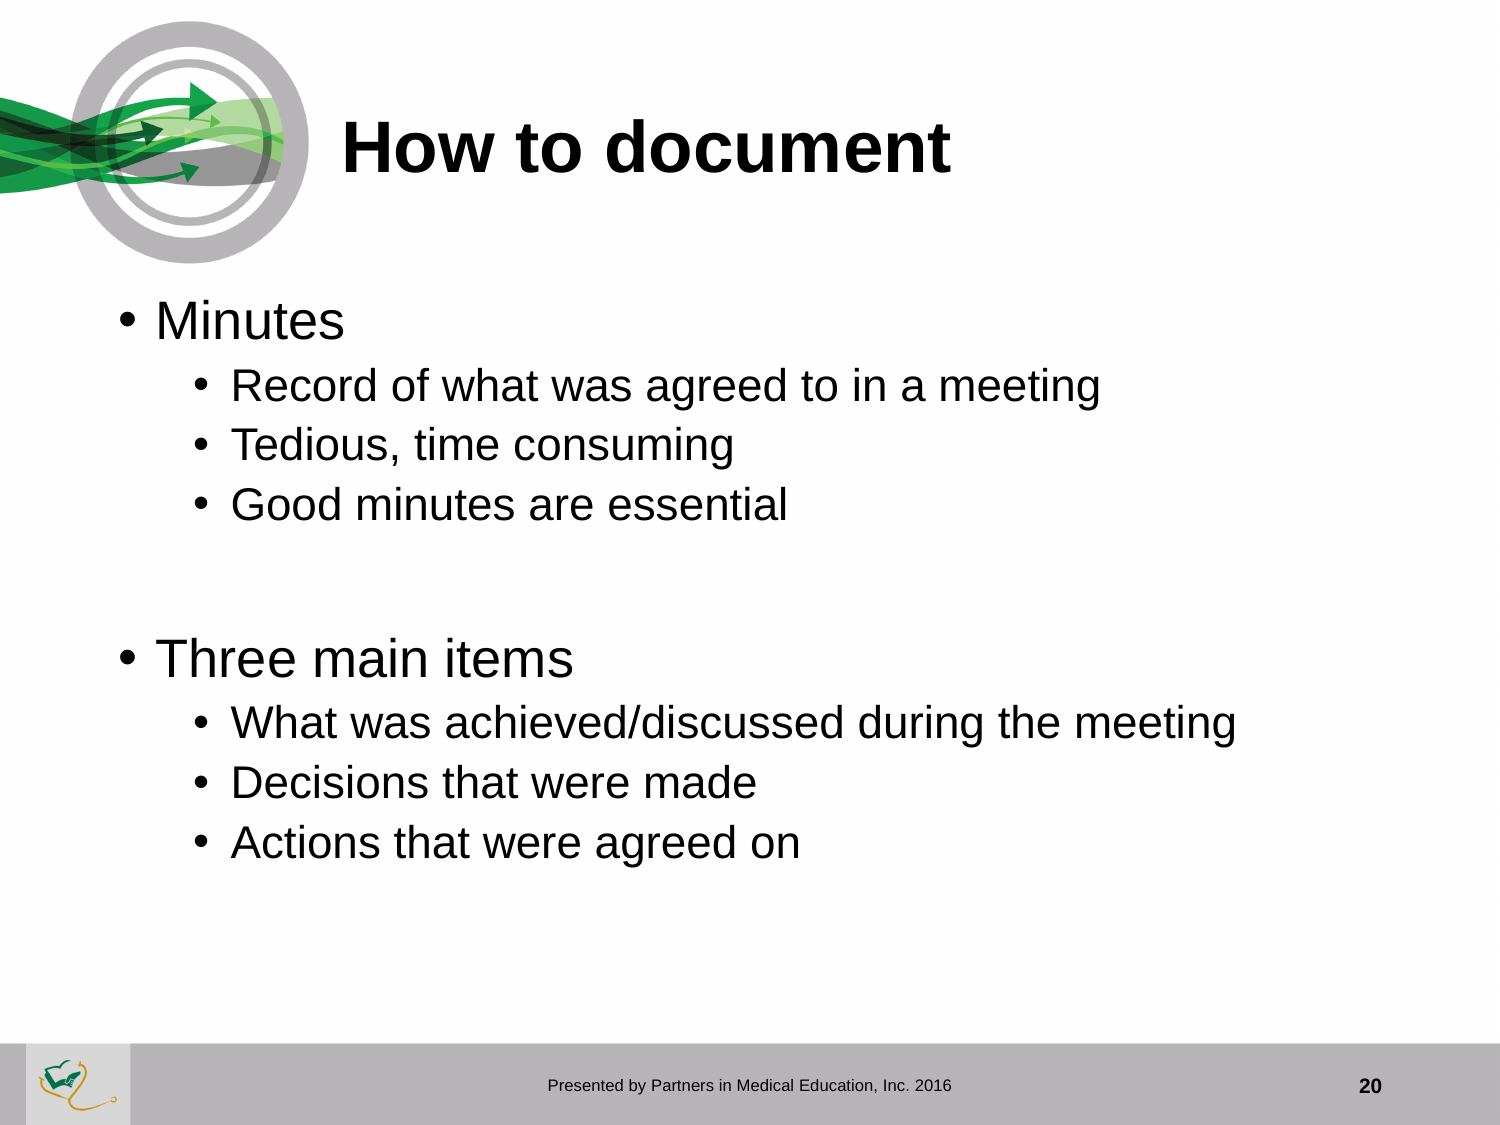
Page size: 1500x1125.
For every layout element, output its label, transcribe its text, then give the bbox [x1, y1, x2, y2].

title How to document [326, 40, 1397, 258]
slide_number 20 [1059, 1055, 1397, 1116]
list Minutes Record of what was agreed to in a meeting Tedious, time consuming Good minutes are essential Three main items What was achieved/discussed during the meeting Decisions that were made Actions that were agreed on [103, 285, 1397, 1014]
footer Presented by Partners in Medical Education, Inc. 2016 [496, 1055, 1004, 1116]
picture [0, 0, 1500, 1125]
